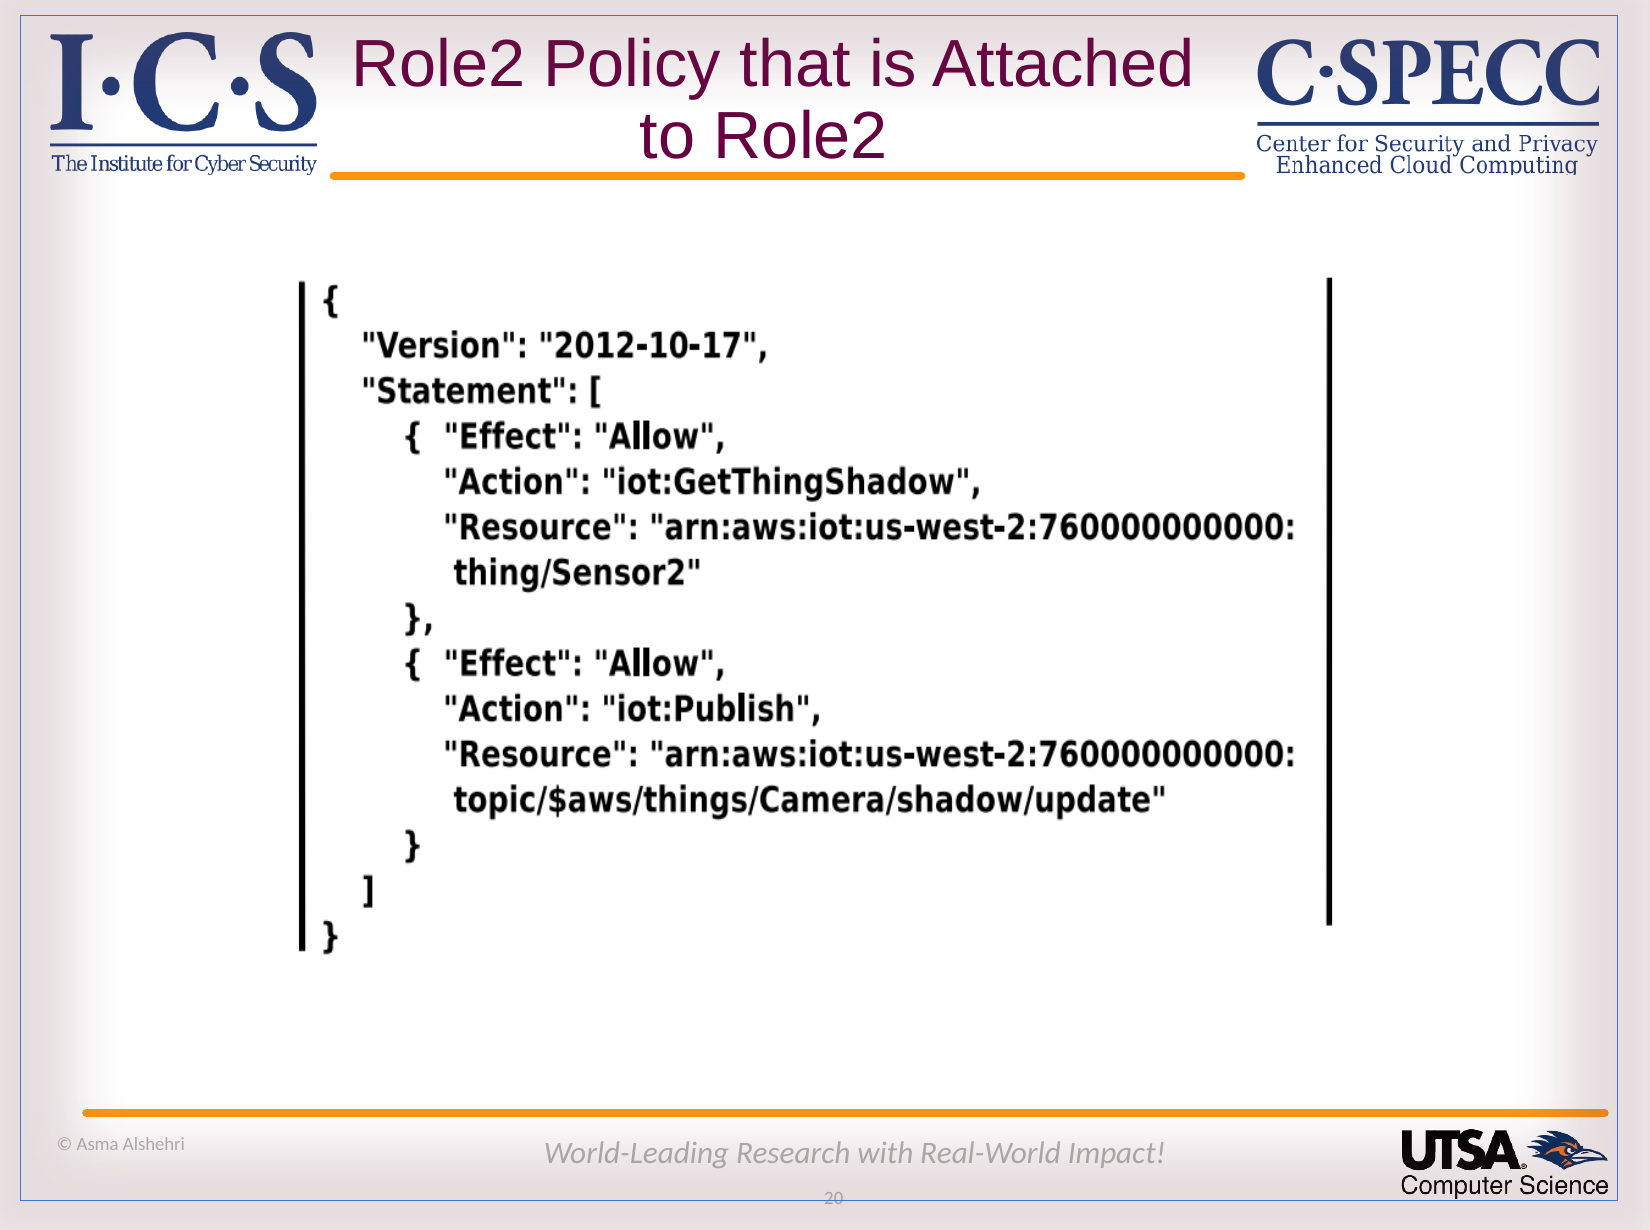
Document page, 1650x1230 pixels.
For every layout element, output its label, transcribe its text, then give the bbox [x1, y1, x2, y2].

slide_number 20 [791, 1164, 859, 1230]
picture [298, 272, 1333, 956]
text_box [20, 15, 1618, 1201]
